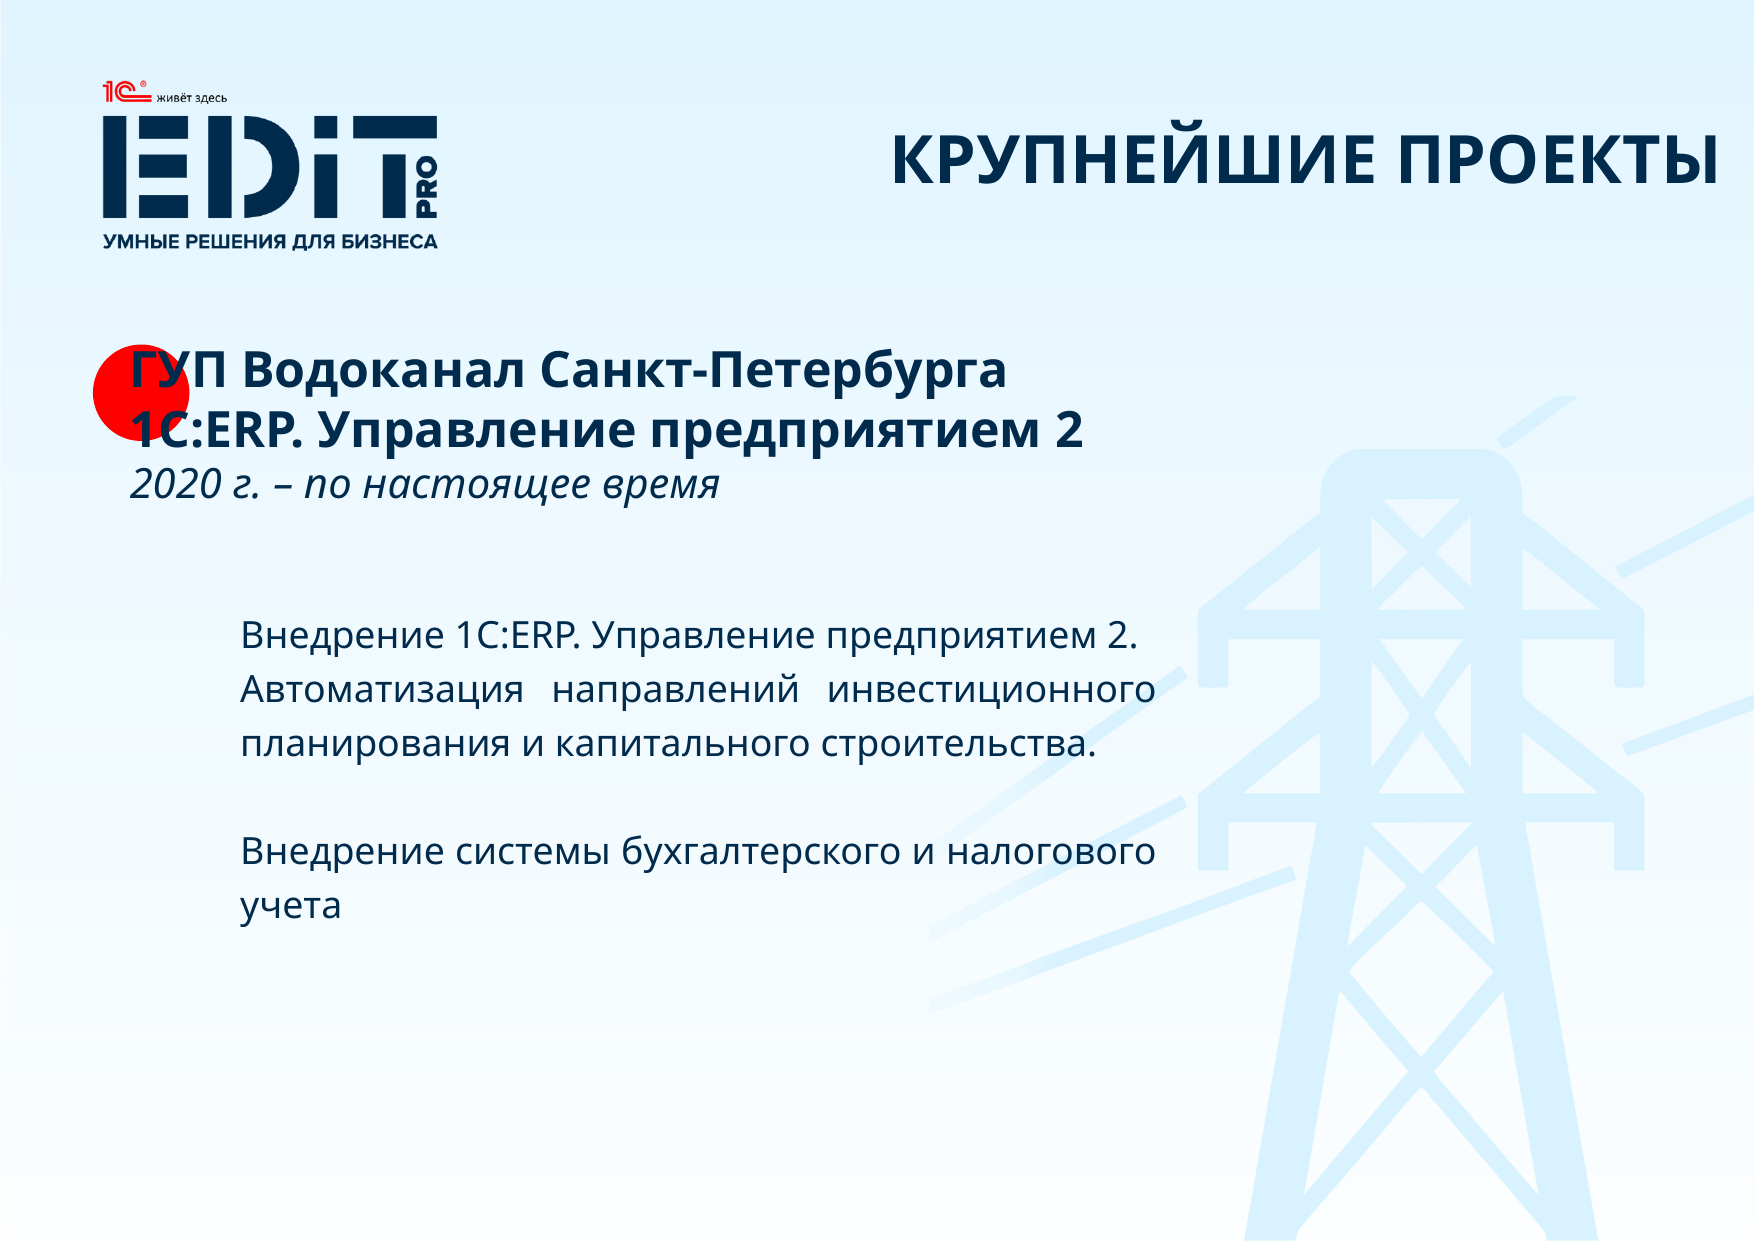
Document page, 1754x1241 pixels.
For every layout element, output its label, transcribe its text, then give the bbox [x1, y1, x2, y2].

text_box [91, 351, 115, 435]
text_box ГУП Водоканал Санкт-Петербурга 1C:ERP. Управление предприятием 2 2020 г. – по настоящее время [115, 329, 1099, 515]
text_box КРУПНЕЙШИЕ ПРОЕКТЫ [874, 109, 1737, 204]
picture [0, 0, 1754, 1241]
text_box Внедрение 1C:ERP. Управление предприятием 2. Автоматизация направлений инвестиционного планирования и капитального строительства. Внедрение системы бухгалтерского и налогового учета [225, 594, 1173, 934]
